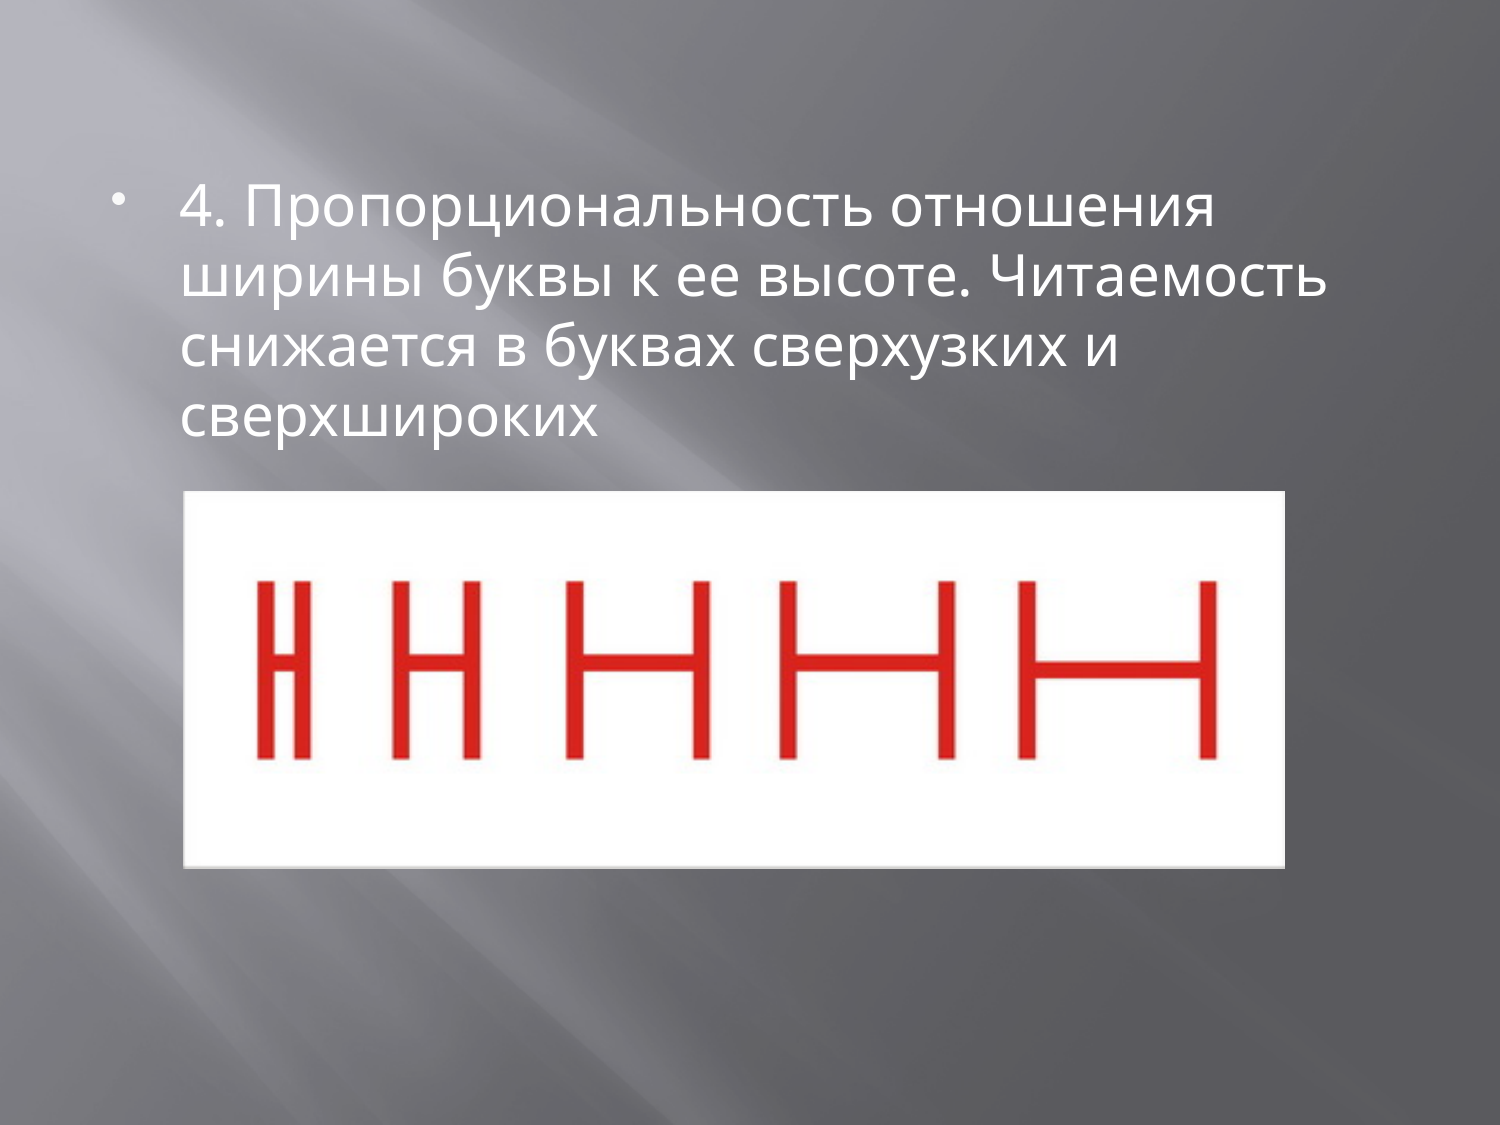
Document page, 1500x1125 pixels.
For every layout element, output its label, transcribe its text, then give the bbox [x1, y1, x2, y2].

list 4. Пропорциональность отношения ширины буквы к ее высоте. Читаемость снижается в буквах сверхузких и сверхшироких [75, 160, 1425, 1035]
picture [182, 491, 1286, 869]
